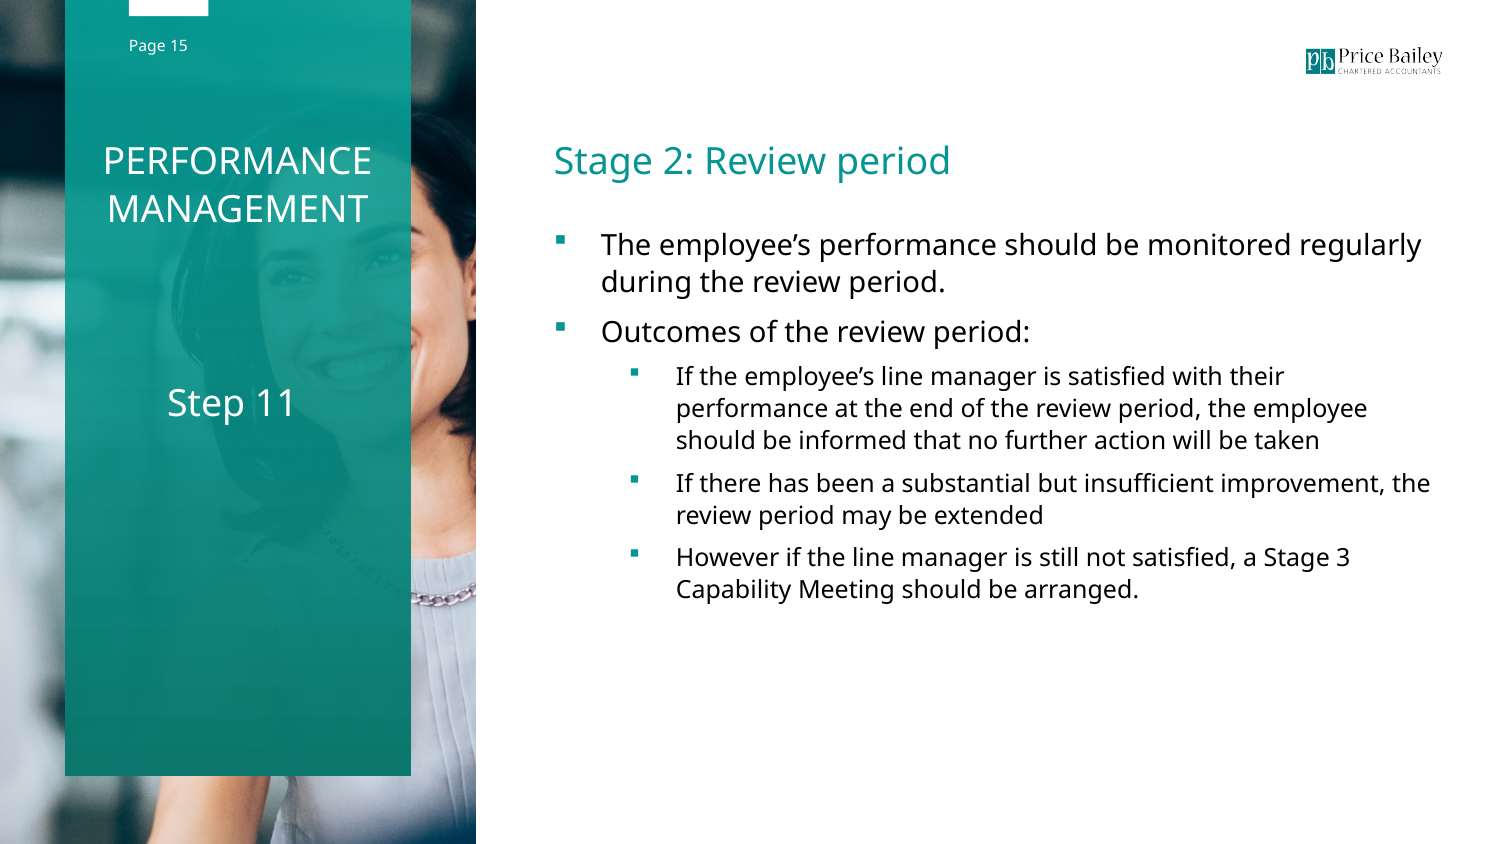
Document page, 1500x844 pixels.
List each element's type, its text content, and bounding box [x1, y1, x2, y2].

picture [0, 0, 476, 844]
text_box Stage 2: Review period The employee’s performance should be monitored regularly during the review period. Outcomes of the review period: If the employee’s line manager is satisfied with their performance at the end of the review period, the employee should be informed that no further action will be taken If there has been a substantial but insufficient improvement, the review period may be extended However if the line manager is still not satisfied, a Stage 3 Capability Meeting should be arranged. [539, 126, 1456, 611]
picture [1306, 47, 1443, 74]
text_box PERFORMANCE MANAGEMENT Step 11 [81, 126, 394, 432]
